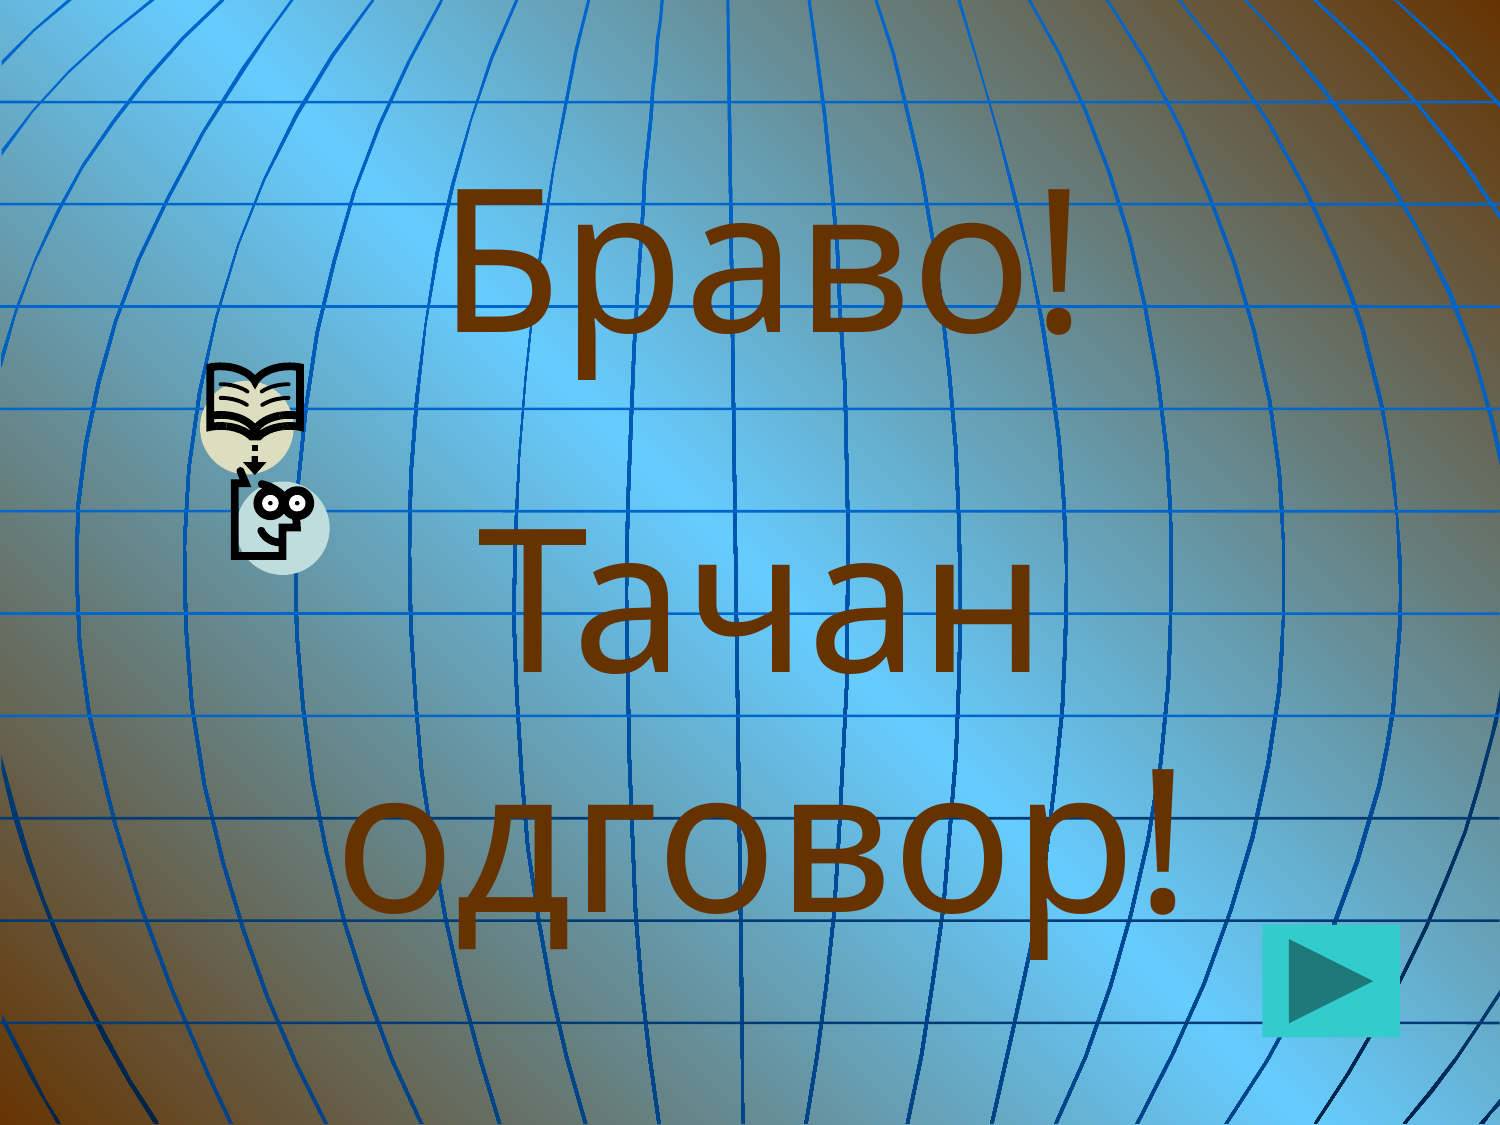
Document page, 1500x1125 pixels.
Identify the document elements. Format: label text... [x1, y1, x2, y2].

text_box Браво! Тачан одговор! [237, 125, 1288, 960]
picture [199, 362, 330, 576]
text_box [1262, 924, 1400, 1038]
